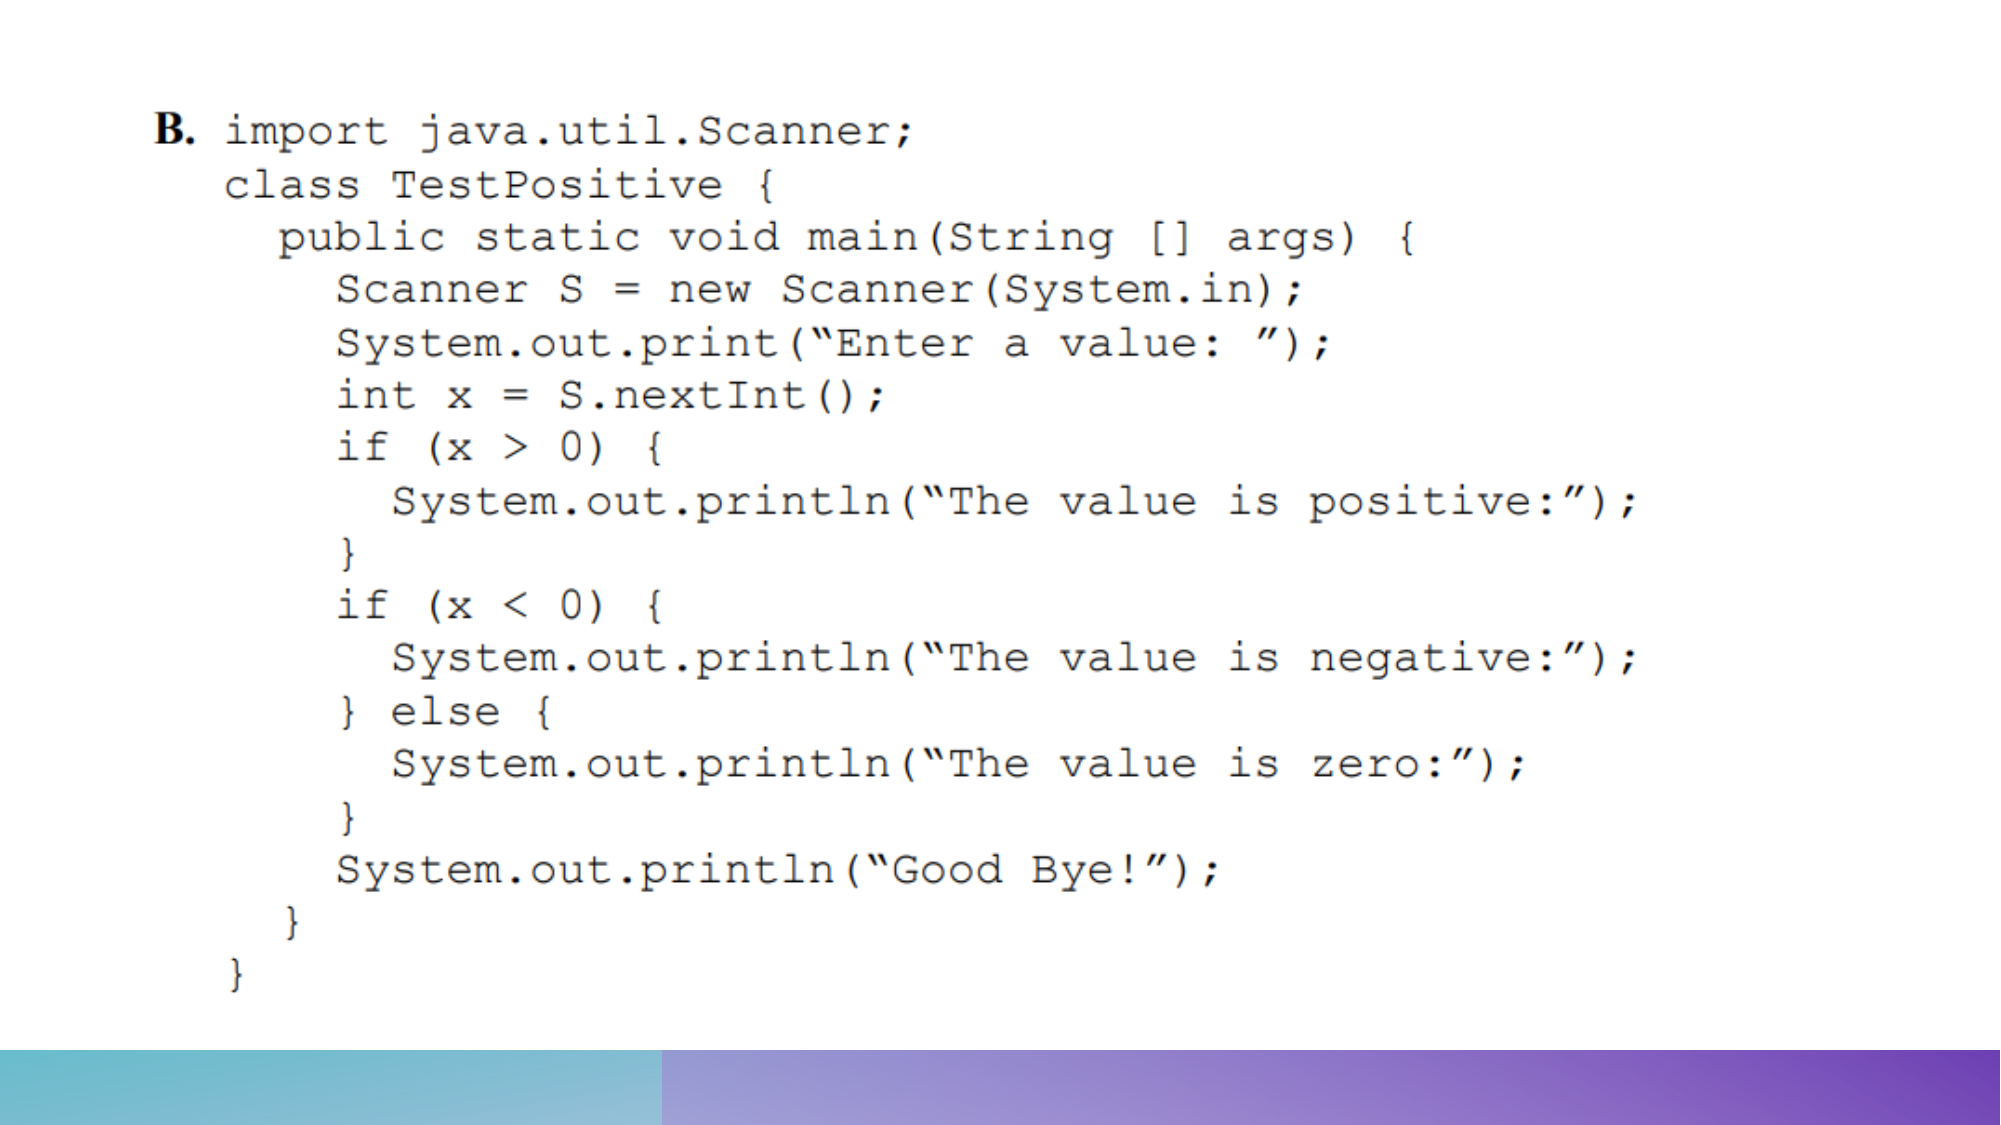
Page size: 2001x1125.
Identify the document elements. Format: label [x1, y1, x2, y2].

picture [49, 77, 2000, 1013]
